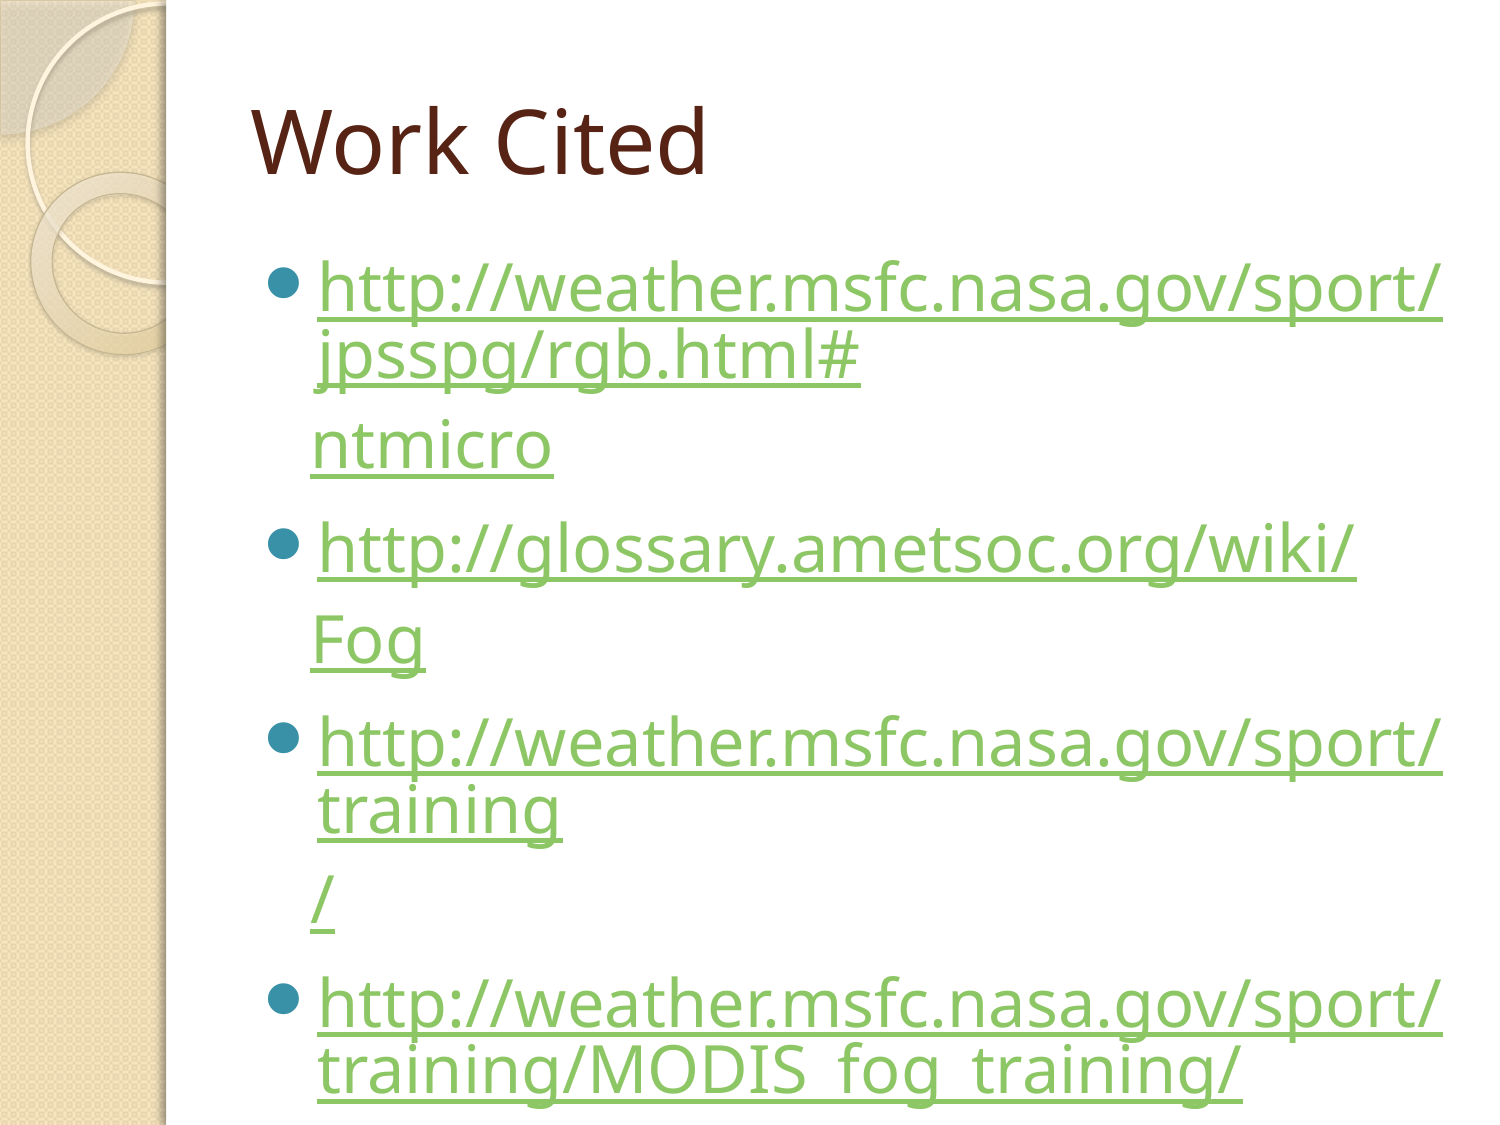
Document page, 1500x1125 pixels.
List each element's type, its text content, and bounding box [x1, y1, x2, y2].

title Work Cited [235, 45, 1466, 233]
list http://weather.msfc.nasa.gov/sport/jpsspg/rgb.html#ntmicro http://glossary.ametsoc.org/wiki/Fog http://weather.msfc.nasa.gov/sport/training/ http://weather.msfc.nasa.gov/sport/training/MODIS_fog_training/player.html [235, 237, 1466, 1025]
